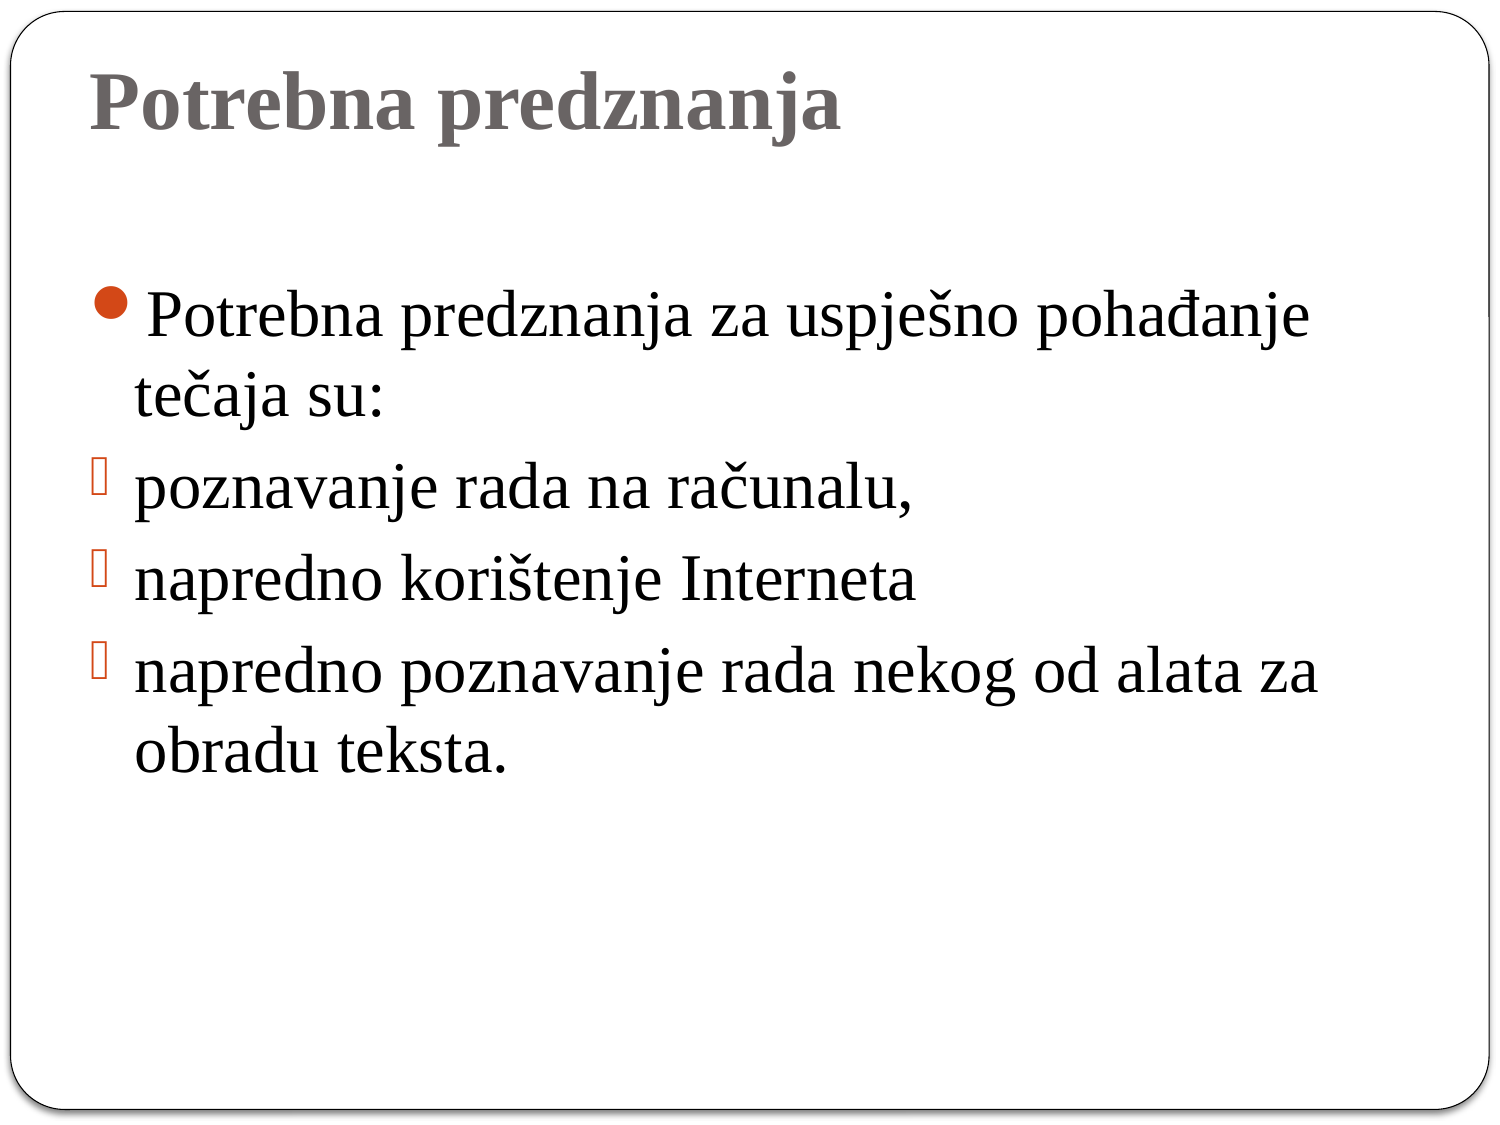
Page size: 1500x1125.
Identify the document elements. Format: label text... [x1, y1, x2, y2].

list Potrebna predznanja za uspješno pohađanje tečaja su: poznavanje rada na računalu, napredno korištenje Interneta napredno poznavanje rada nekog od alata za obradu teksta. [75, 262, 1425, 846]
title Potrebna predznanja [75, 45, 1425, 161]
